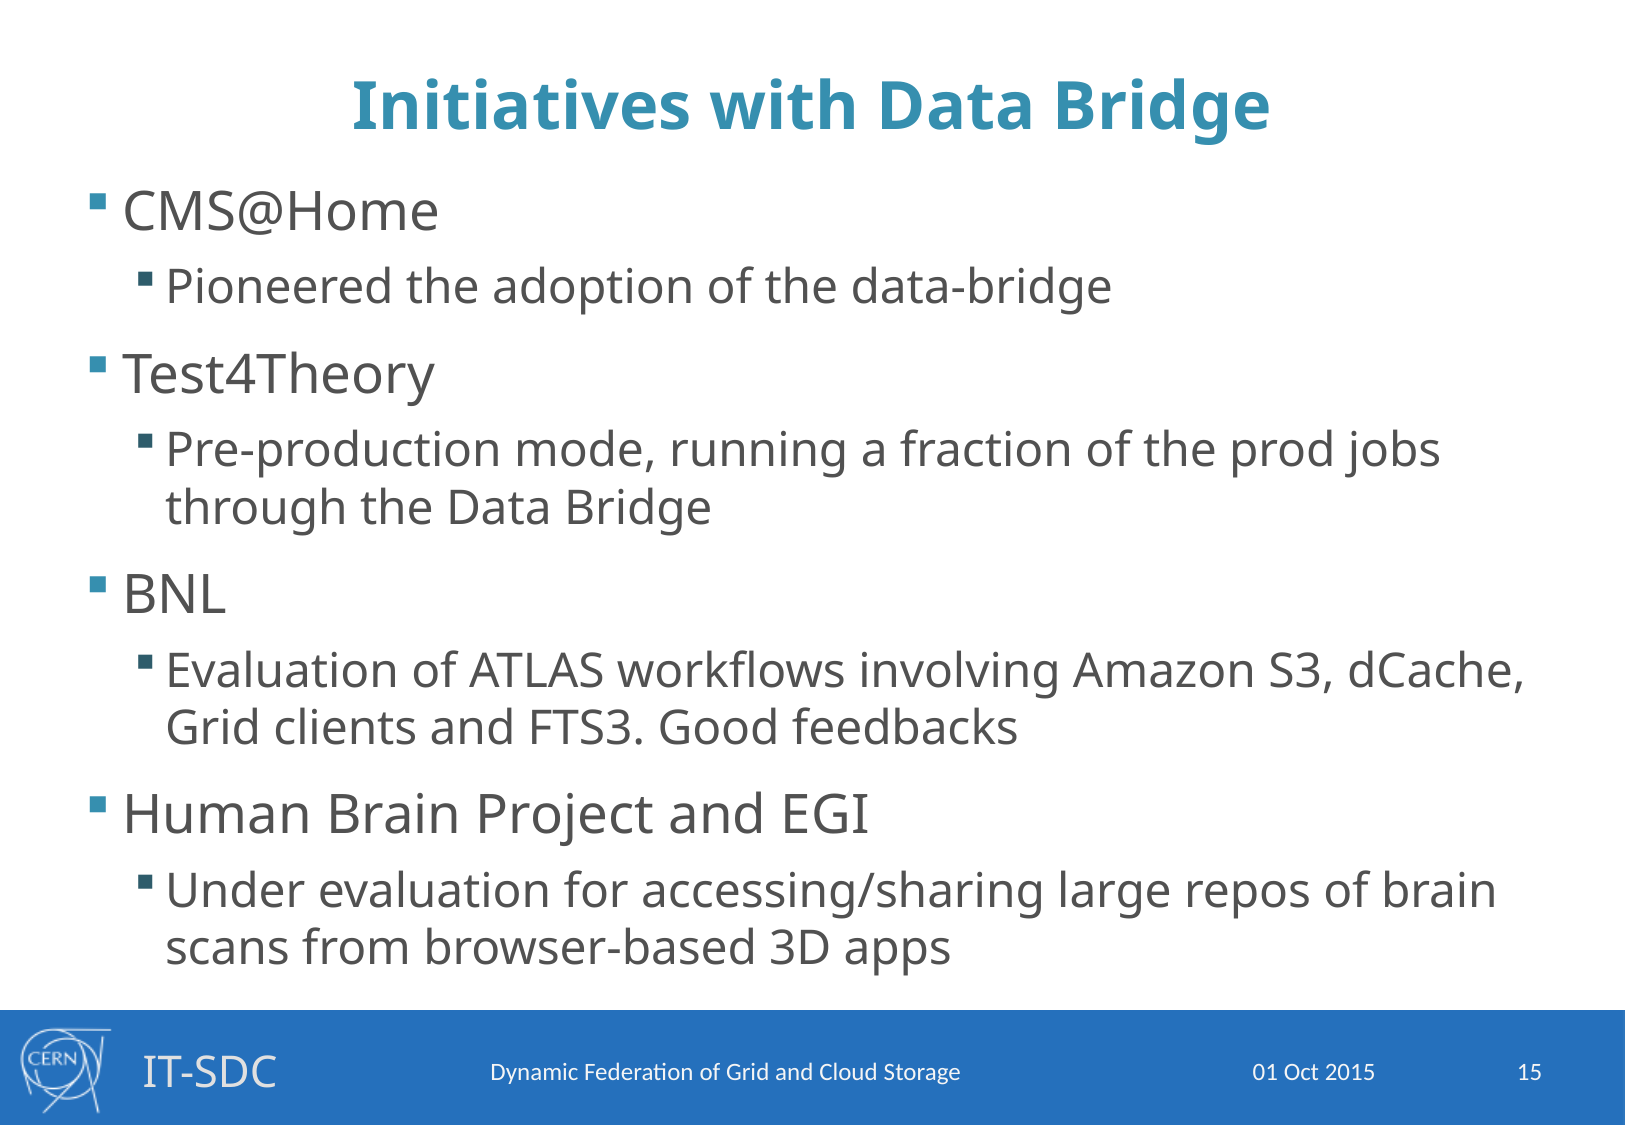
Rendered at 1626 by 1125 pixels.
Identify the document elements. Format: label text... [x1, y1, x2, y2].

slide_number 15 [1511, 1050, 1548, 1091]
picture [0, 1010, 1625, 1125]
title Initiatives with Data Bridge [80, 44, 1545, 162]
list CMS@Home Pioneered the adoption of the data-bridge Test4Theory Pre-production mode, running a fraction of the prod jobs through the Data Bridge BNL Evaluation of ATLAS workflows involving Amazon S3, dCache, Grid clients and FTS3. Good feedbacks Human Brain Project and EGI Under evaluation for accessing/sharing large repos of brain scans from browser-based 3D apps [80, 170, 1545, 985]
